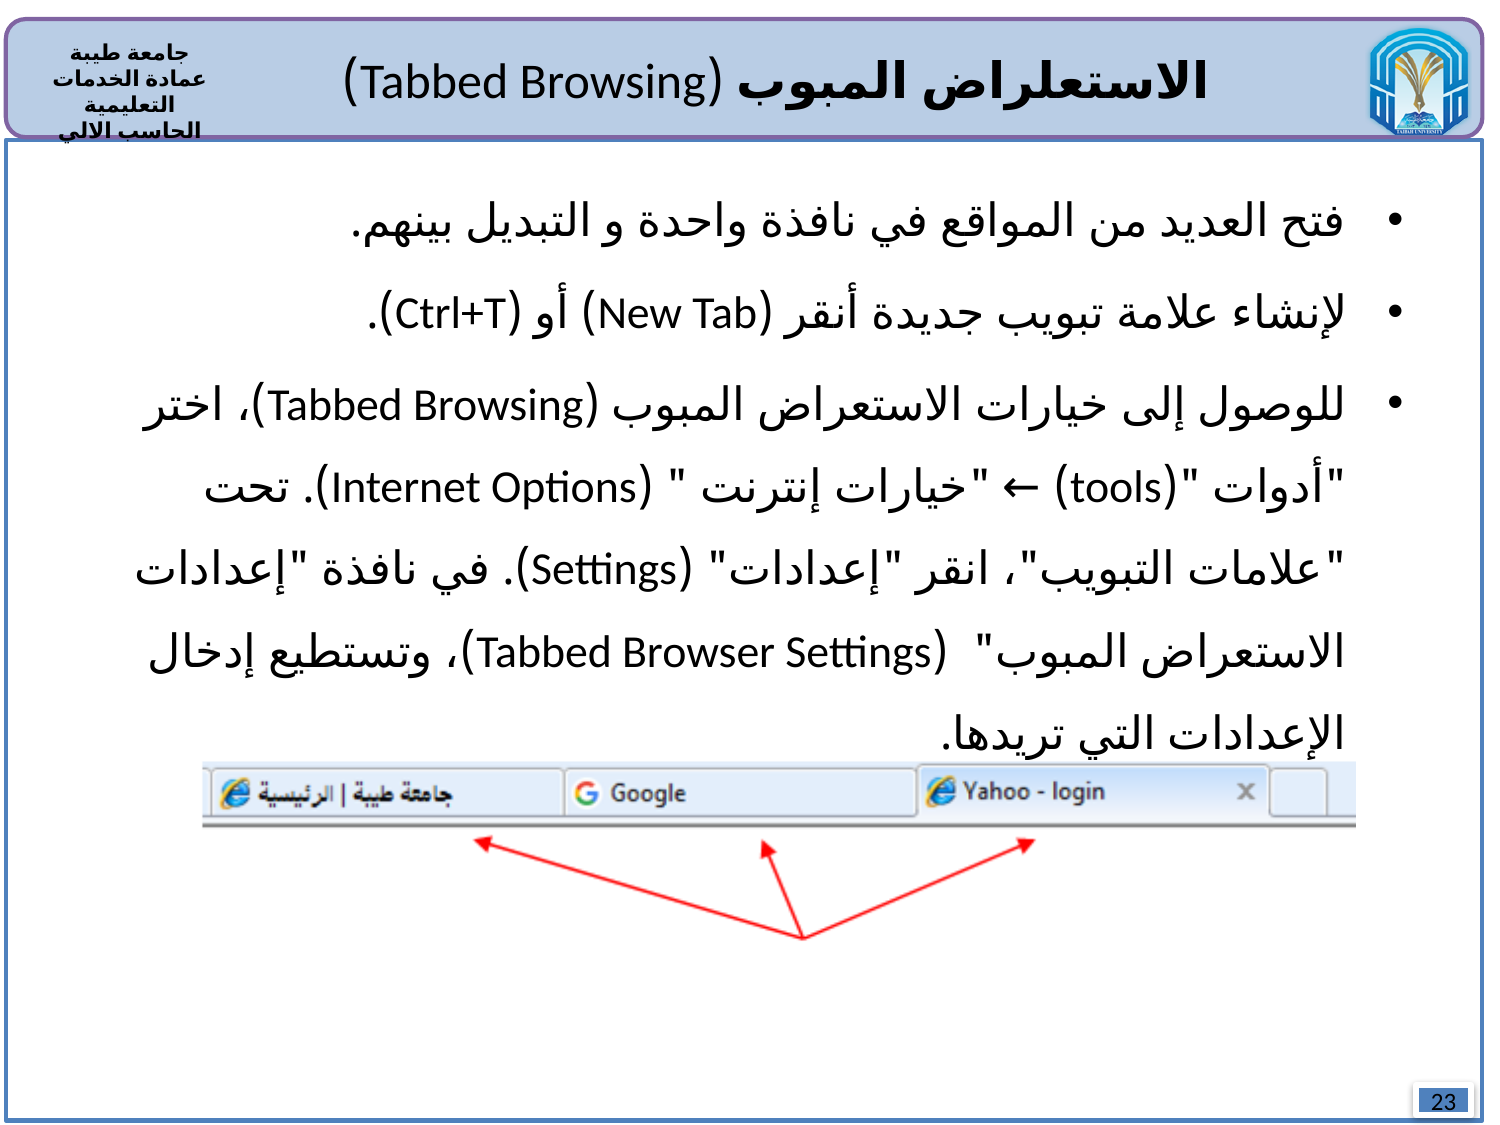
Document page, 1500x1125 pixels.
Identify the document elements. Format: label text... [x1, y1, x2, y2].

picture [194, 760, 1356, 949]
text_box فتح العديد من المواقع في نافذة واحدة و التبديل بينهم. لإنشاء علامة تبويب جديدة أنقر (New Tab) أو (Ctrl+T). للوصول إلى خيارات الاستعراض المبوب (Tabbed Browsing)، اختر "أدوات "(tools) ← "خيارات إنترنت " (Internet Options). تحت "علامات التبويب"، انقر "إعدادات" (Settings). في نافذة "إعدادات الاستعراض المبوب" (Tabbed Browser Settings)، وتستطيع إدخال الإعدادات التي تريدها. [67, 156, 1418, 1032]
text_box الاستعلراض المبوب (Tabbed Browsing) [327, 41, 1225, 117]
picture [1365, 19, 1472, 141]
